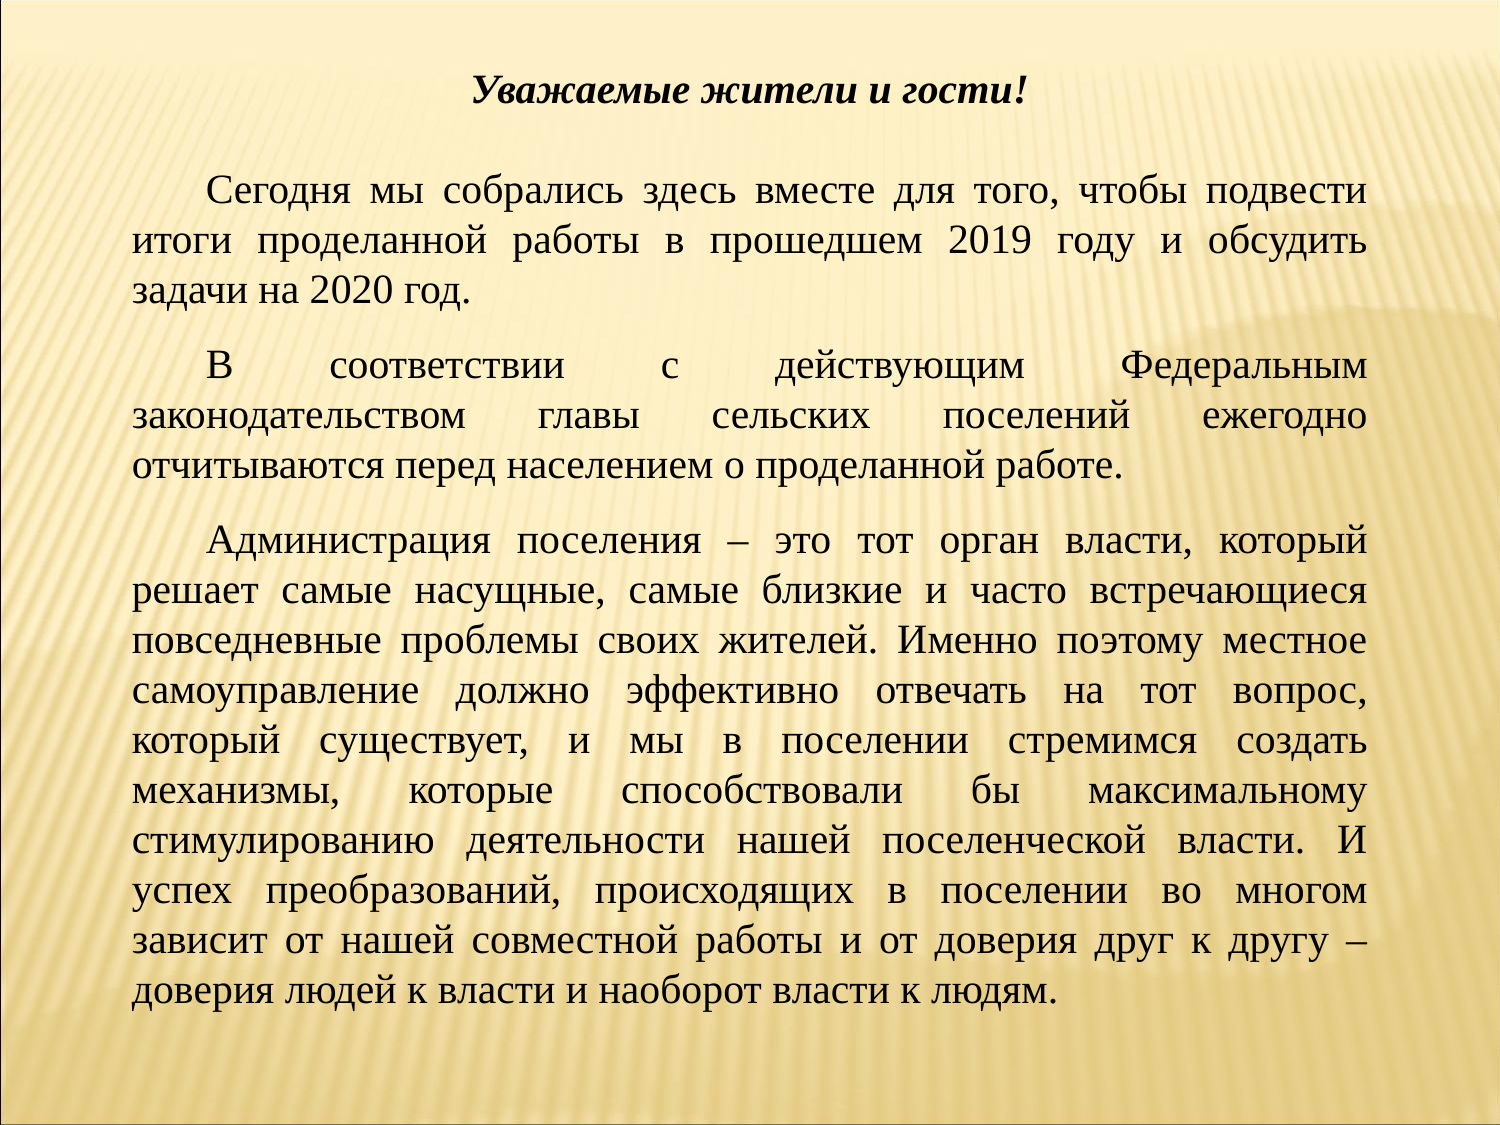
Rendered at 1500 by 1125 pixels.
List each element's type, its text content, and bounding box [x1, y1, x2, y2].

picture [0, 0, 1500, 1125]
text_box Уважаемые жители и гости! Сегодня мы собрались здесь вместе для того, чтобы подвести итоги проделанной работы в прошедшем 2019 году и обсудить задачи на 2020 год. В соответствии с действующим Федеральным законодательством главы сельских поселений ежегодно отчитываются перед населением о проделанной работе. Администрация поселения – это тот орган власти, который решает самые насущные, самые близкие и часто встречающиеся повседневные проблемы своих жителей. Именно поэтому местное самоуправление должно эффективно отвечать на тот вопрос, который существует, и мы в поселении стремимся создать механизмы, которые способствовали бы максимальному стимулированию деятельности нашей поселенческой власти. И успех преобразований, происходящих в поселении во многом зависит от нашей совместной работы и от доверия друг к другу – доверия людей к власти и наоборот власти к людям. [117, 54, 1383, 1020]
